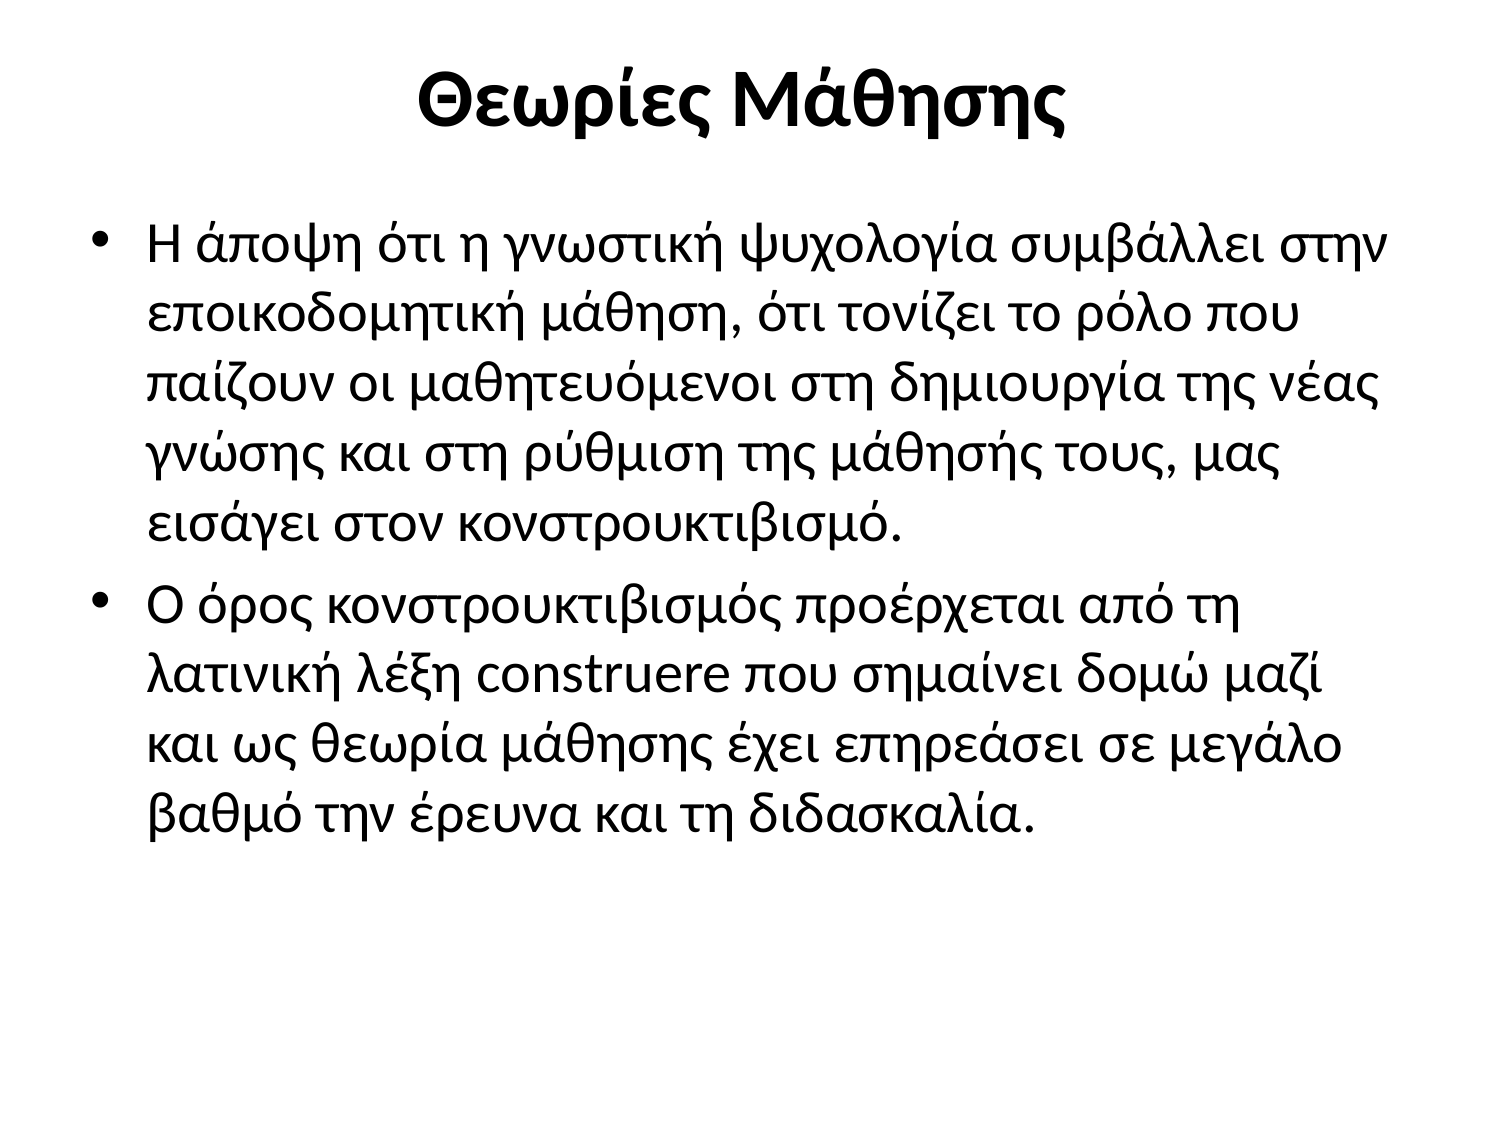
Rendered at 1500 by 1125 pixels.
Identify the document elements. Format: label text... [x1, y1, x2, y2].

title Θεωρίες Μάθησης [76, 19, 1427, 169]
list Η άποψη ότι η γνωστική ψυχολογία συμβάλλει στην εποικοδομητική μάθηση, ότι τονίζει το ρόλο που παίζουν οι μαθητευόμενοι στη δημιουργία της νέας γνώσης και στη ρύθμιση της μάθησής τους, μας εισάγει στον κονστρουκτιβισμό. Ο όρος κονστρουκτιβισμός προέρχεται από τη λατινική λέξη construere που σημαίνει δομώ μαζί και ως θεωρία μάθησης έχει επηρεάσει σε μεγάλο βαθμό την έρευνα και τη διδασκαλία. [75, 196, 1425, 1024]
